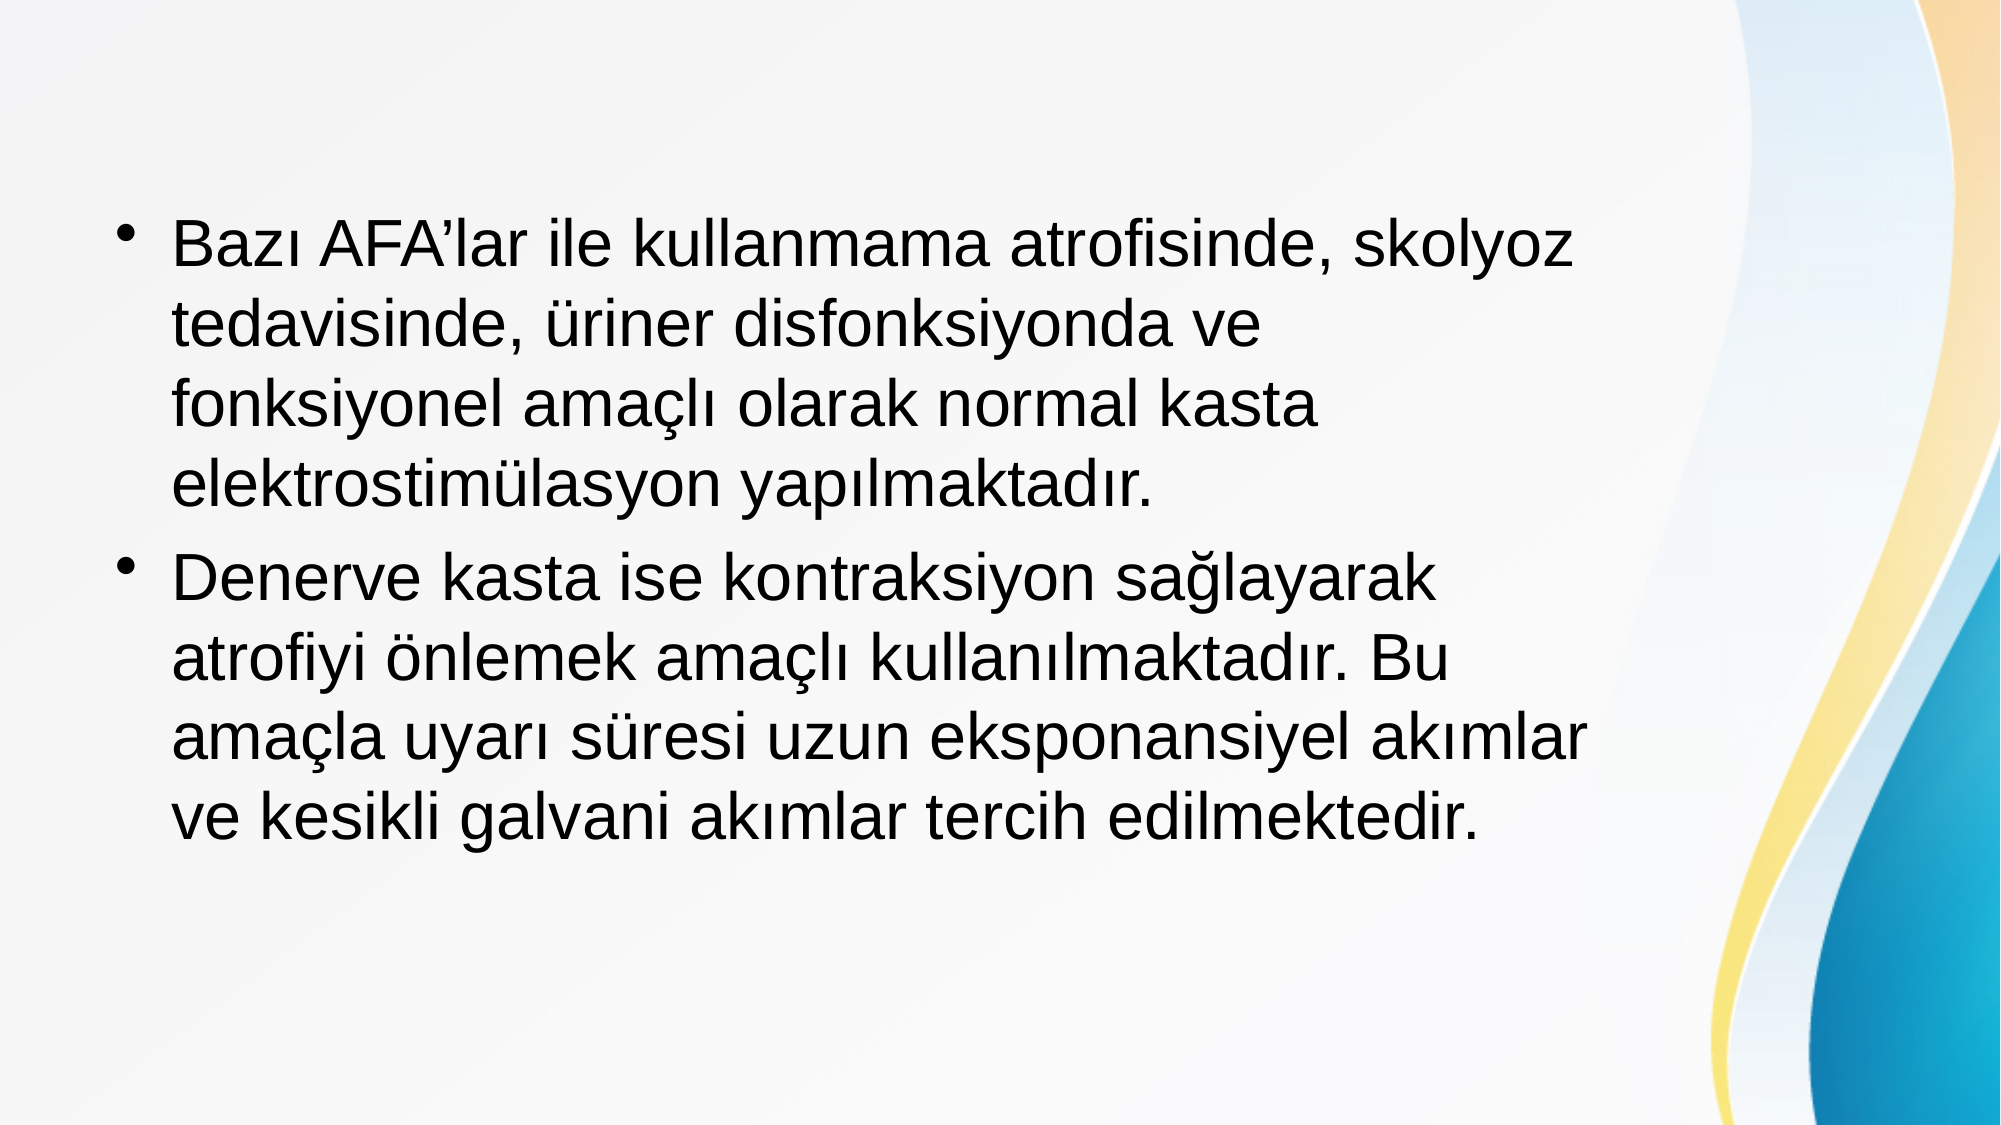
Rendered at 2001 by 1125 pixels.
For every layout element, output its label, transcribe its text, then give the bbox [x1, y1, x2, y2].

picture [0, 0, 2001, 1125]
list Bazı AFA’lar ile kullanmama atrofisinde, skolyoz tedavisinde, üriner disfonksiyonda ve fonksiyonel amaçlı olarak normal kasta elektrostimülasyon yapılmaktadır. Denerve kasta ise kontraksiyon sağlayarak atrofiyi önlemek amaçlı kullanılmaktadır. Bu amaçla uyarı süresi uzun eksponansiyel akımlar ve kesikli galvani akımlar tercih edilmektedir. [99, 192, 1615, 1006]
